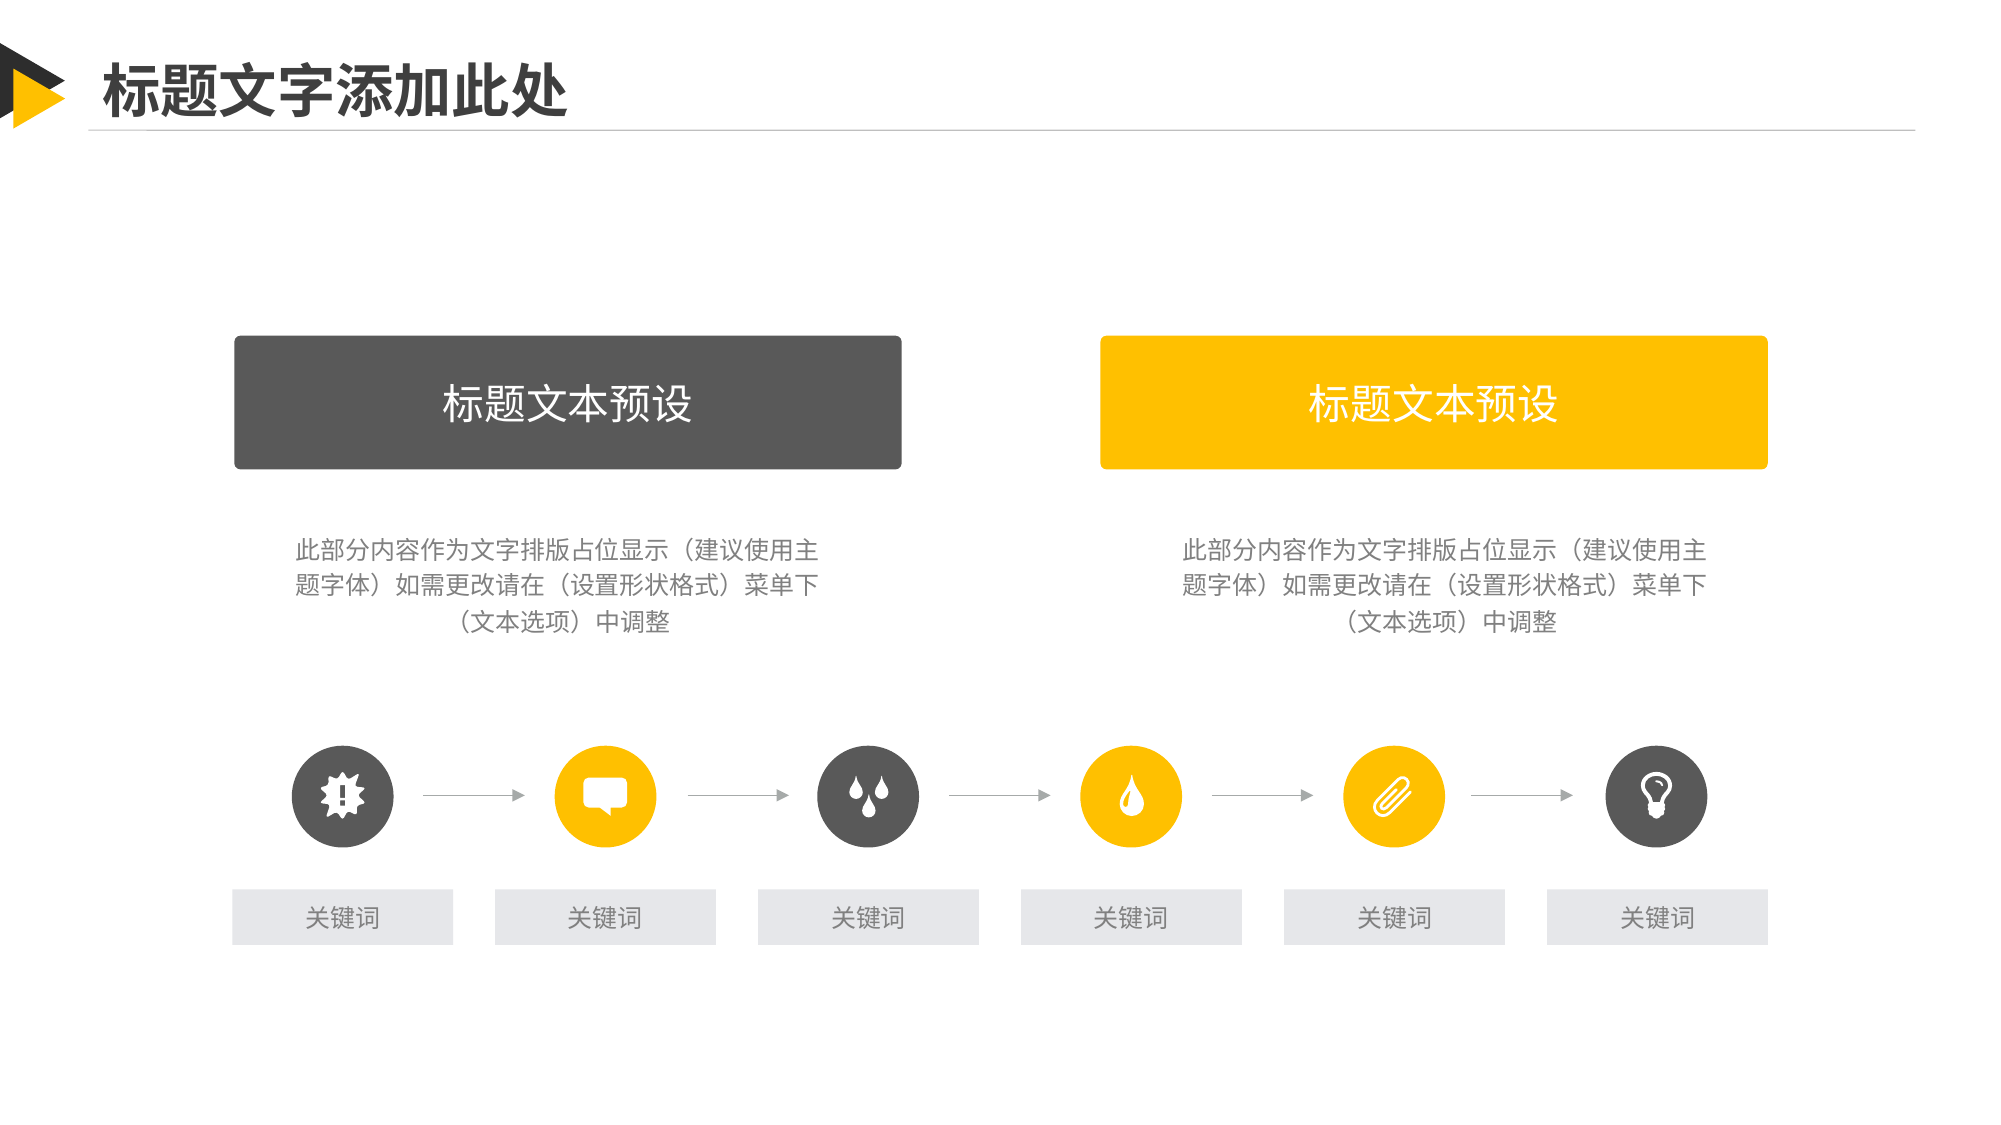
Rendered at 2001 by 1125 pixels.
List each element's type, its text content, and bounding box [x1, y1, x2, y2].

text_box [0, 41, 67, 120]
text_box 标题文字添加此处 [87, 46, 584, 132]
text_box [12, 66, 68, 131]
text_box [232, 335, 1769, 945]
